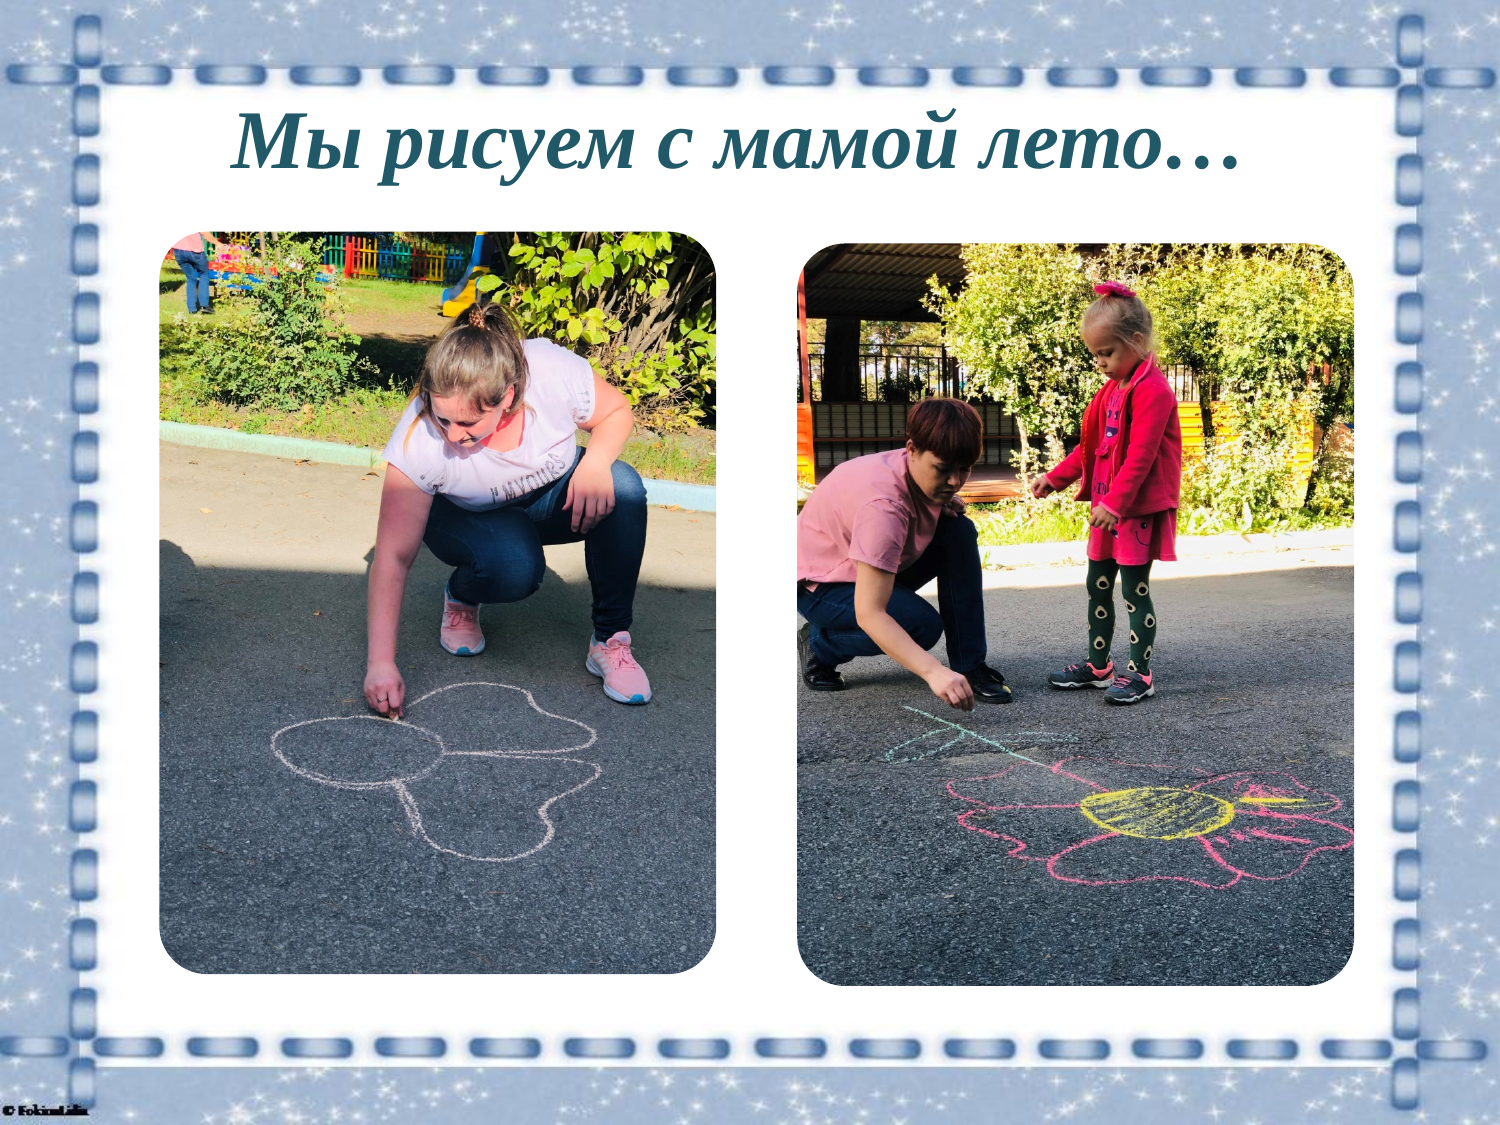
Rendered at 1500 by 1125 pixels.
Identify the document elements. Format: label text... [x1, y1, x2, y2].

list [159, 231, 717, 975]
picture [0, 0, 1500, 1125]
title Мы рисуем с мамой лето… [64, 78, 1415, 266]
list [796, 243, 1355, 987]
